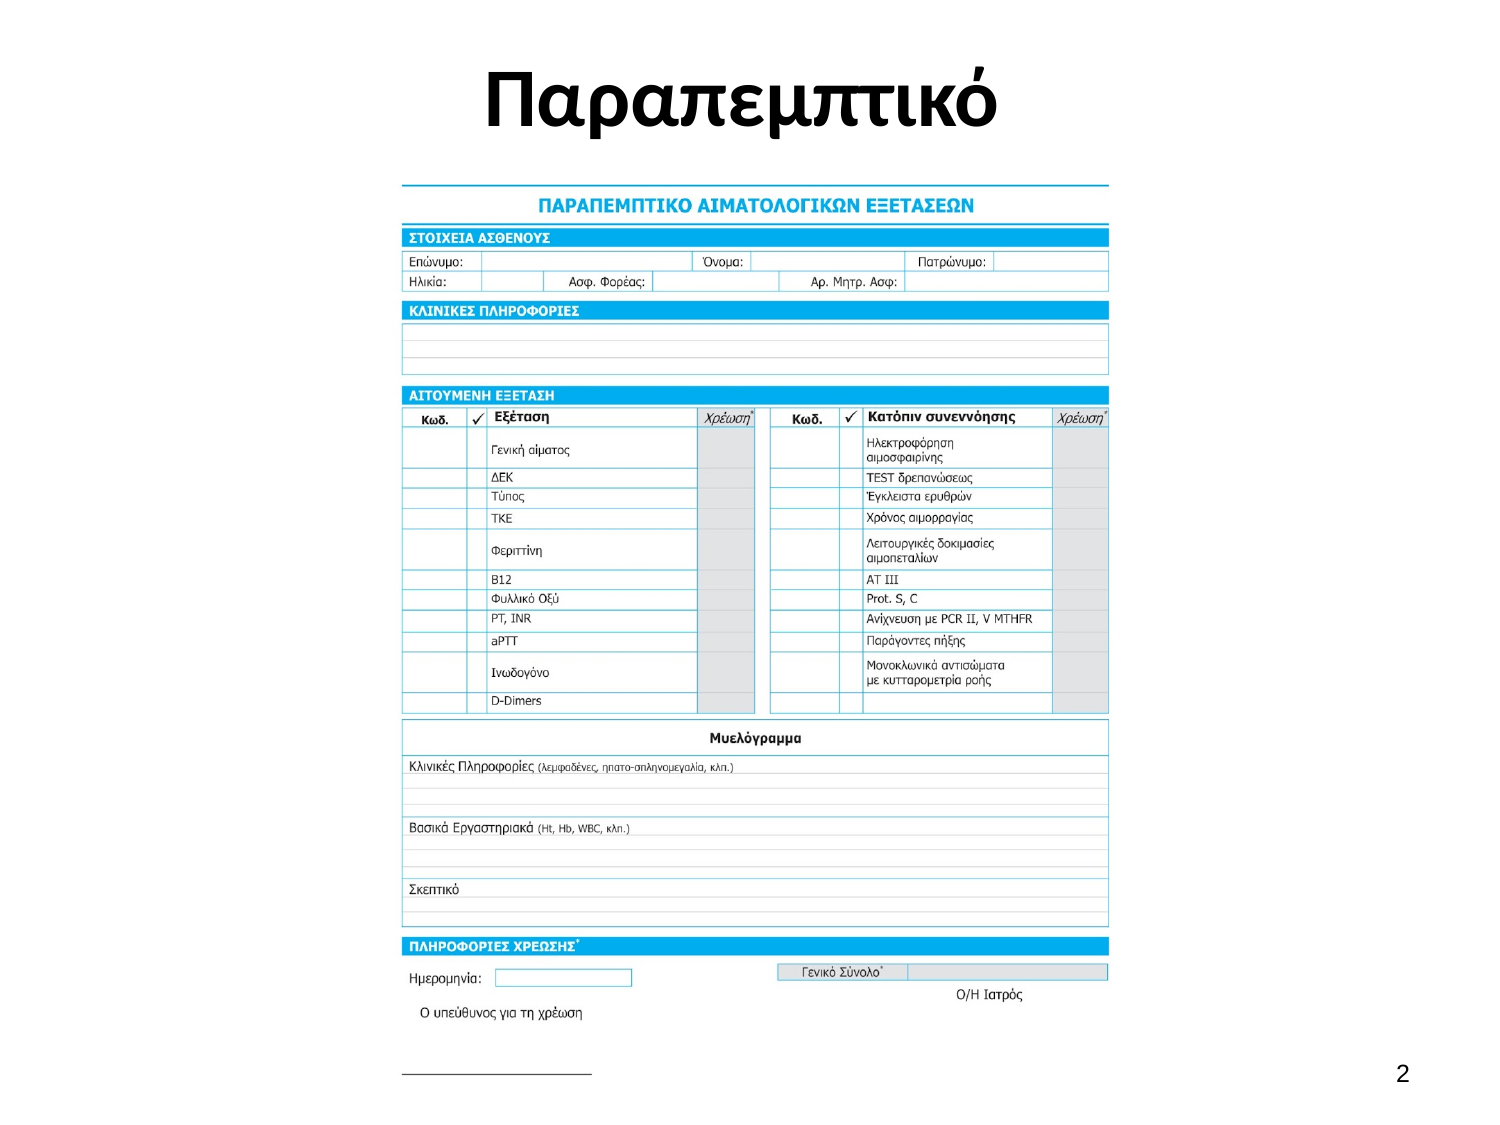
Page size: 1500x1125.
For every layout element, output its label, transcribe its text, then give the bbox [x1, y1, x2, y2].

picture [381, 184, 1119, 1076]
title Παραπεμπτικό [76, 19, 1427, 169]
slide_number 1 [1074, 1042, 1425, 1103]
